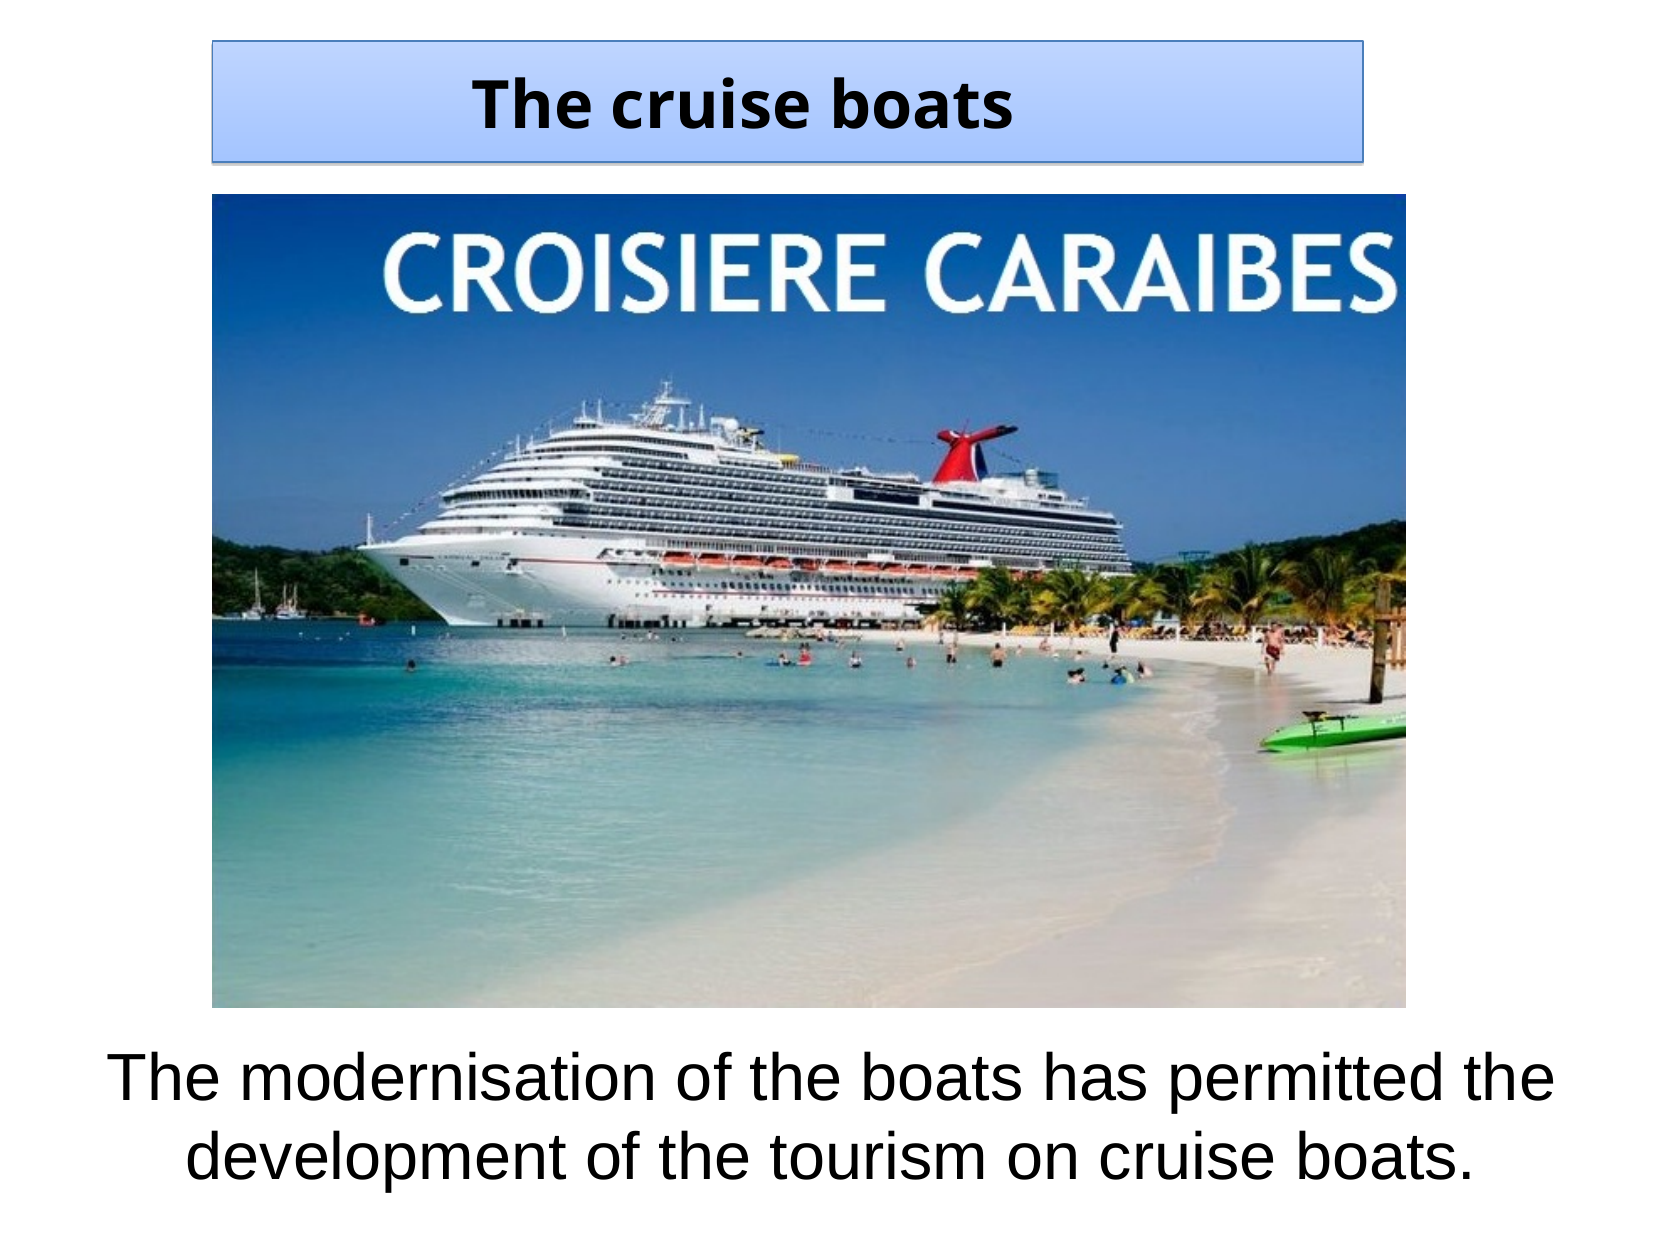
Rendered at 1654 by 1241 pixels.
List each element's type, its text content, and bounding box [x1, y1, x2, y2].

list The modernisation of the boats has permitted the development of the tourism on cruise boats. [23, 1033, 1623, 1198]
title The cruise boats [212, 41, 1364, 162]
picture [212, 194, 1406, 1008]
